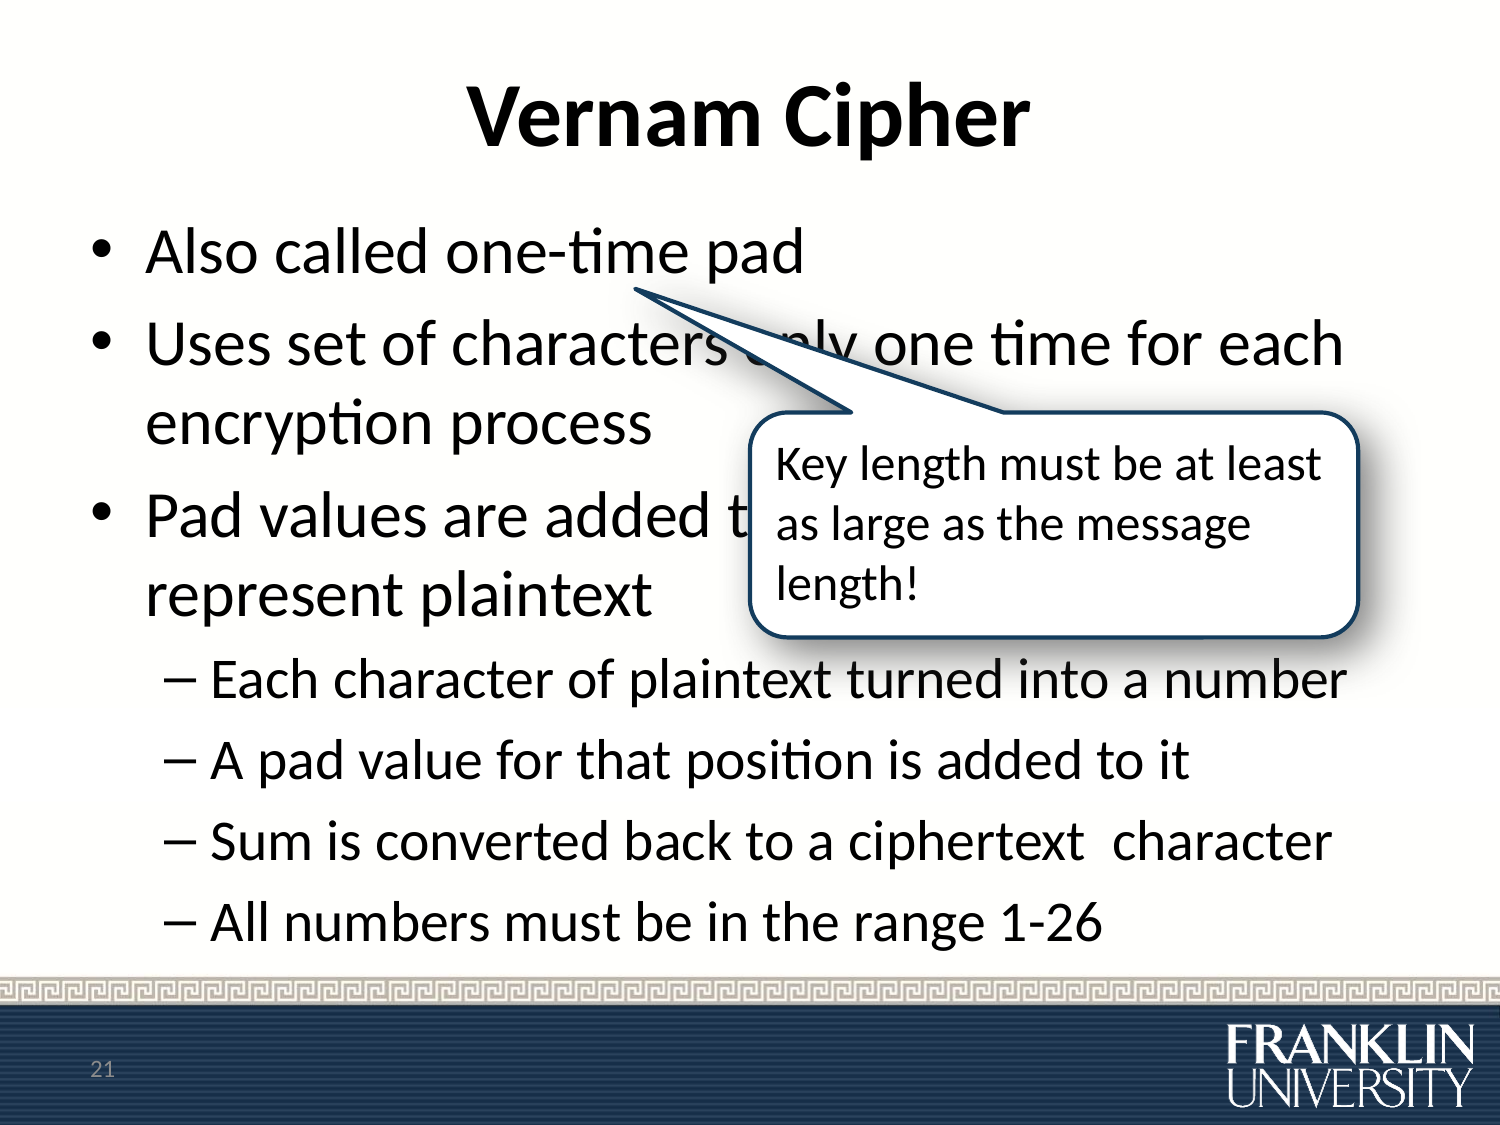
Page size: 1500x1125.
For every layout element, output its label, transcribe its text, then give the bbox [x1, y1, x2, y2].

picture [0, 0, 1500, 1125]
list Also called one-time pad Uses set of characters only one time for each encryption process Pad values are added to numeric values that represent plaintext Each character of plaintext turned into a number A pad value for that position is added to it Sum is converted back to a ciphertext character All numbers must be in the range 1-26 [75, 200, 1425, 963]
text_box Key length must be at least as large as the message length! [633, 286, 1361, 640]
title Vernam Cipher [75, 45, 1425, 175]
slide_number 21 [75, 1037, 425, 1098]
